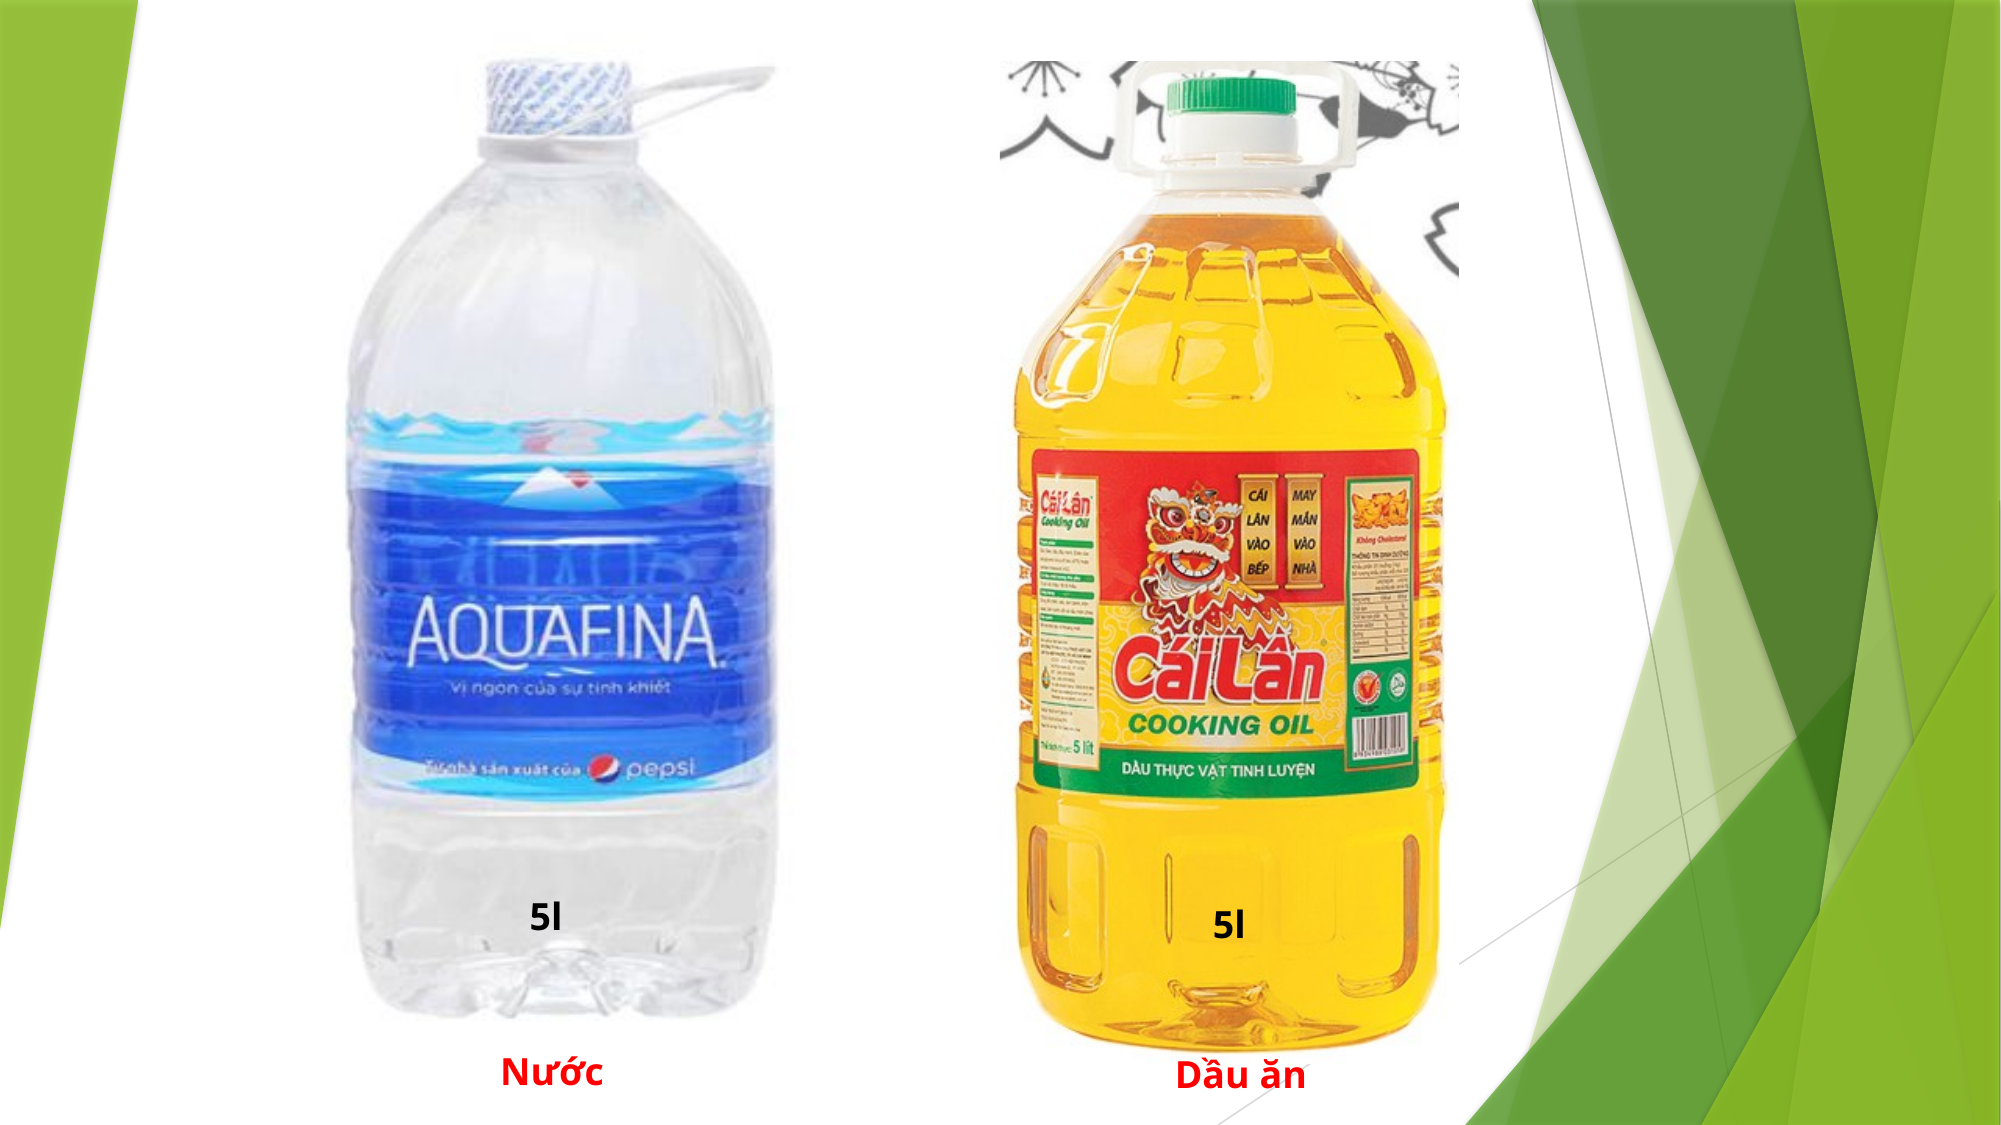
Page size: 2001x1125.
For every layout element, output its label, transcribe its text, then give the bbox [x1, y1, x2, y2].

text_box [999, 60, 1460, 1064]
text_box Dầu ăn [1142, 1072, 1340, 1104]
text_box Nước [453, 1072, 651, 1101]
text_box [314, 0, 847, 1064]
